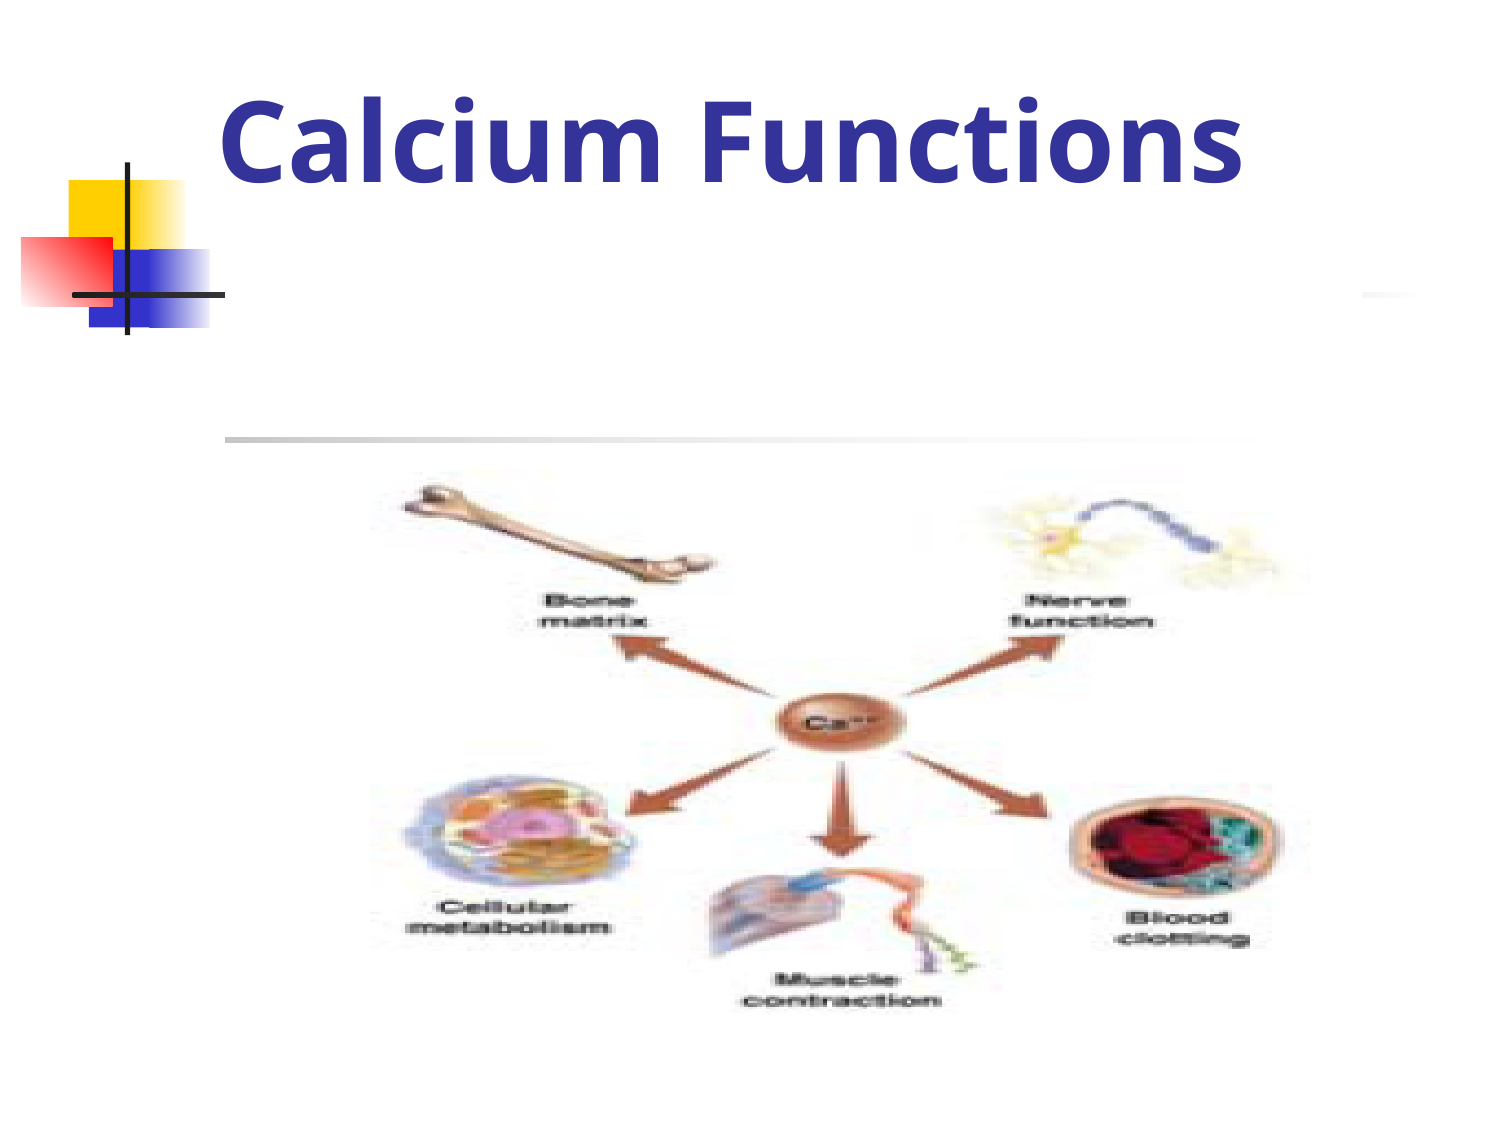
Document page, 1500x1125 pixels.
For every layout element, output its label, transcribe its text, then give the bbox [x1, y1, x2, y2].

title Calcium Functions [0, 34, 1463, 213]
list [224, 249, 1363, 1076]
